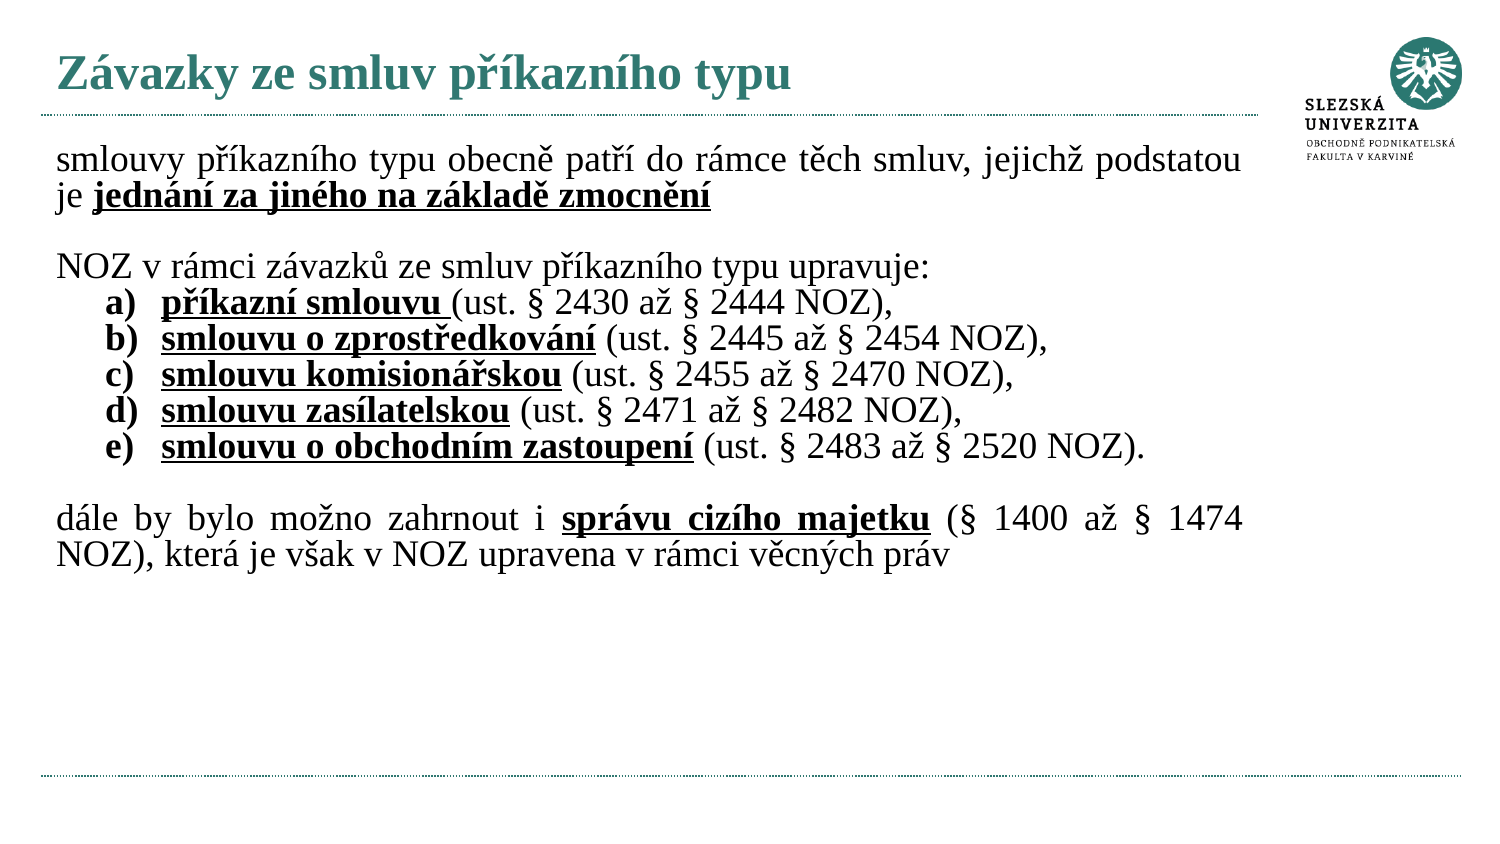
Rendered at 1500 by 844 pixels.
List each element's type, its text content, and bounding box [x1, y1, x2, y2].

picture [1305, 37, 1462, 160]
list smlouvy příkazního typu obecně patří do rámce těch smluv, jejichž podstatou je jednání za jiného na základě zmocnění NOZ v rámci závazků ze smluv příkazního typu upravuje: příkazní smlouvu (ust. § 2430 až § 2444 NOZ), smlouvu o zprostředkování (ust. § 2445 až § 2454 NOZ), smlouvu komisionářskou (ust. § 2455 až § 2470 NOZ), smlouvu zasílatelskou (ust. § 2471 až § 2482 NOZ), smlouvu o obchodním zastoupení (ust. § 2483 až § 2520 NOZ). dále by bylo možno zahrnout i správu cizího majetku (§ 1400 až § 1474 NOZ), která je však v NOZ upravena v rámci věcných práv [41, 134, 1258, 844]
title Závazky ze smluv příkazního typu [41, 32, 975, 116]
